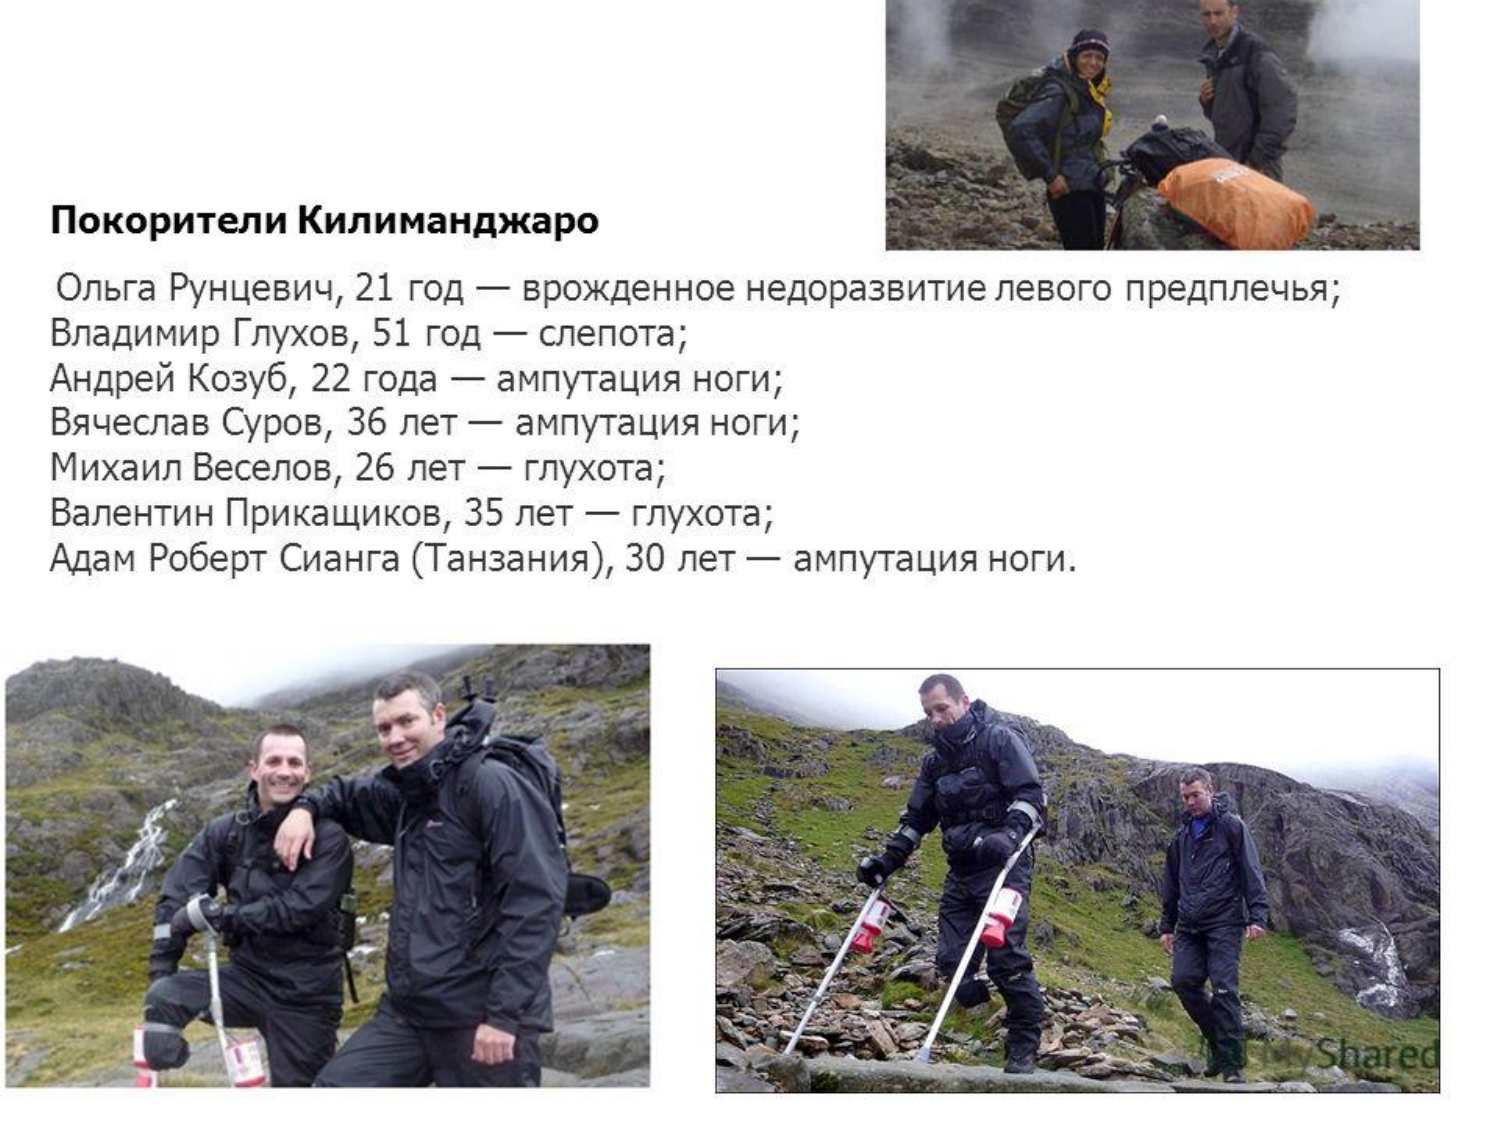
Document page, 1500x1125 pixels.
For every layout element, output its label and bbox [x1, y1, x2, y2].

list [0, 0, 1500, 1125]
